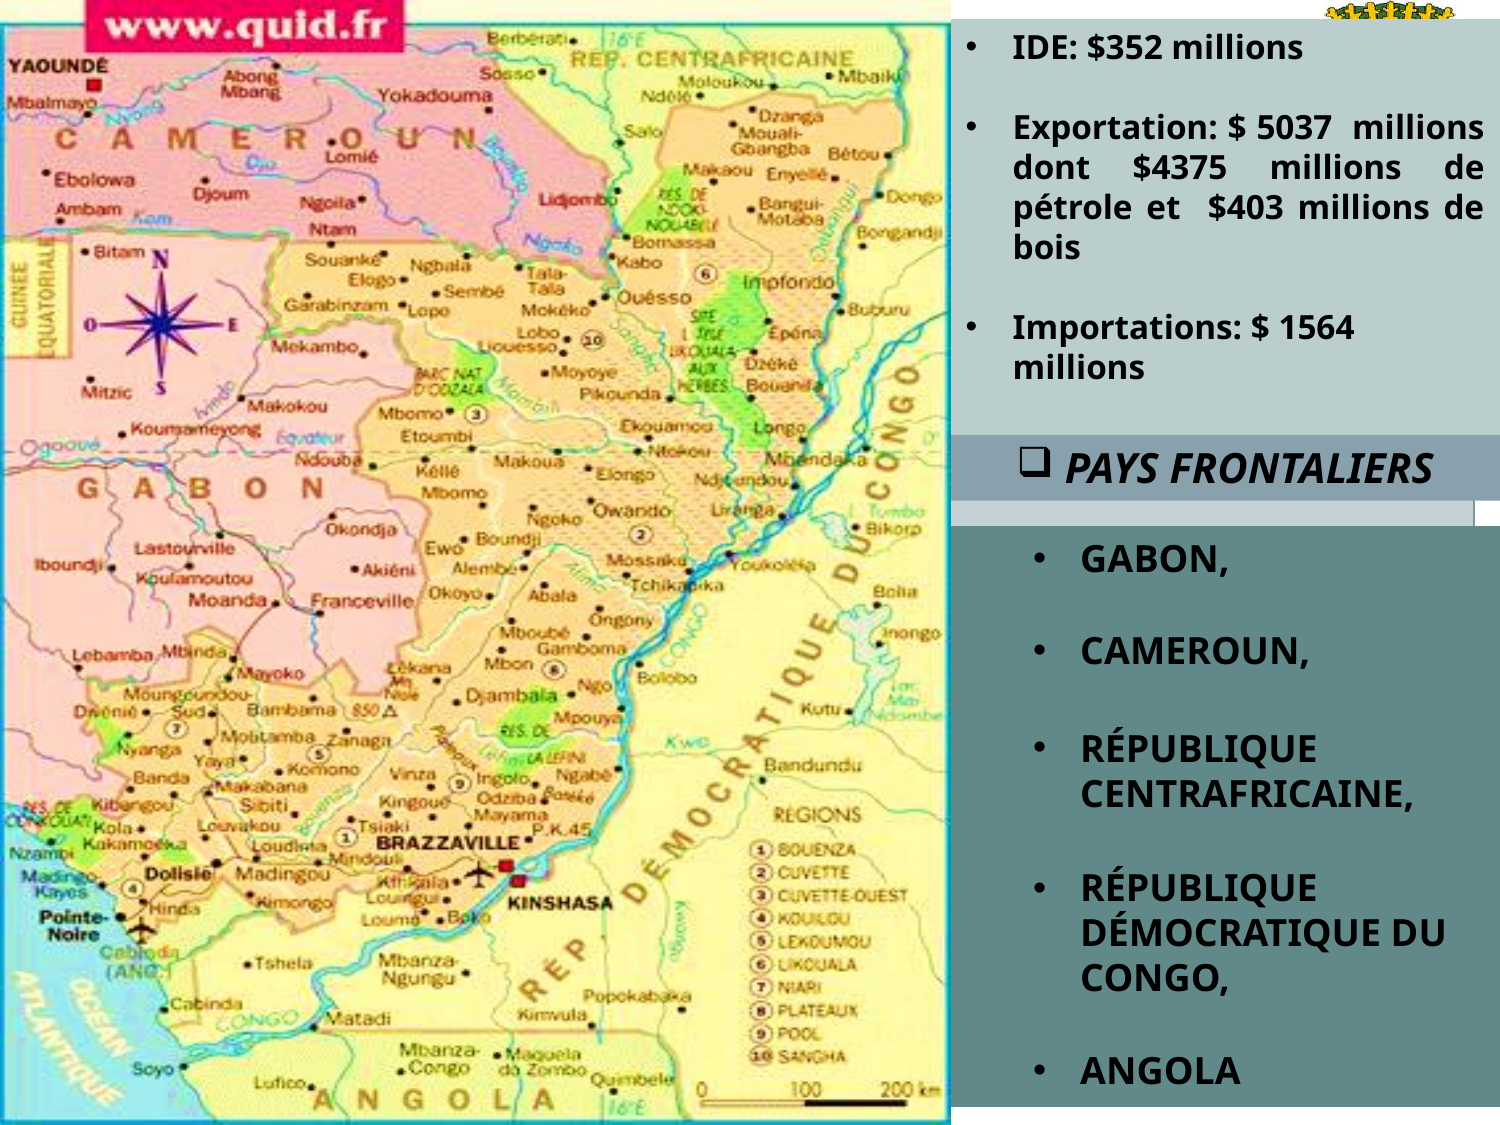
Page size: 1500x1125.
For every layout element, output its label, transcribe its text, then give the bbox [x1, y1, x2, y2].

text_box PAYS FRONTALIERS [957, 434, 1500, 501]
picture [1281, 0, 1500, 126]
text_box GABON, CAMEROUN, RÉPUBLIQUE CENTRAFRICAINE, RÉPUBLIQUE DÉMOCRATIQUE DU CONGO, ANGOLA [957, 527, 1500, 1106]
text_box IDE: $352 millions Exportation: $ 5037 millions dont $4375 millions de pétrole et $403 millions de bois Importations: $ 1564 millions [957, 19, 1500, 434]
picture [0, 0, 951, 1125]
